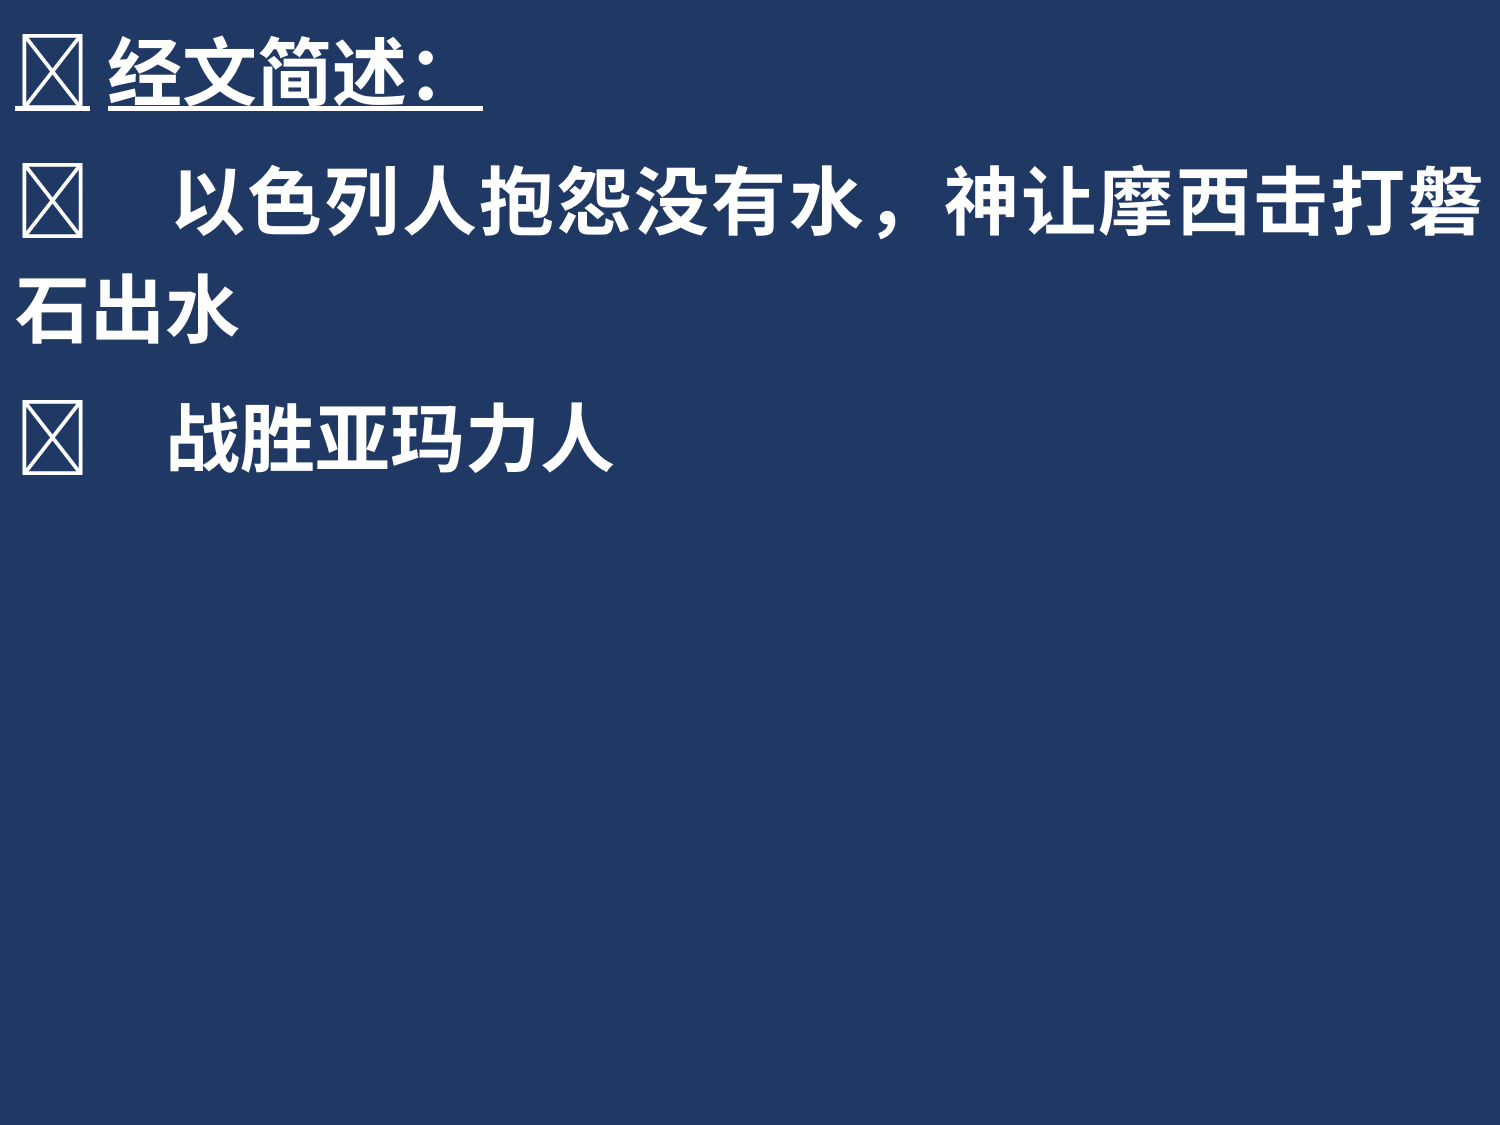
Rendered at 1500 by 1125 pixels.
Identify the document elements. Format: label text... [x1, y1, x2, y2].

list 经文简述：  以色列人抱怨没有水，神让摩西击打磐石出水  战胜亚玛力人 [0, 0, 1500, 1125]
